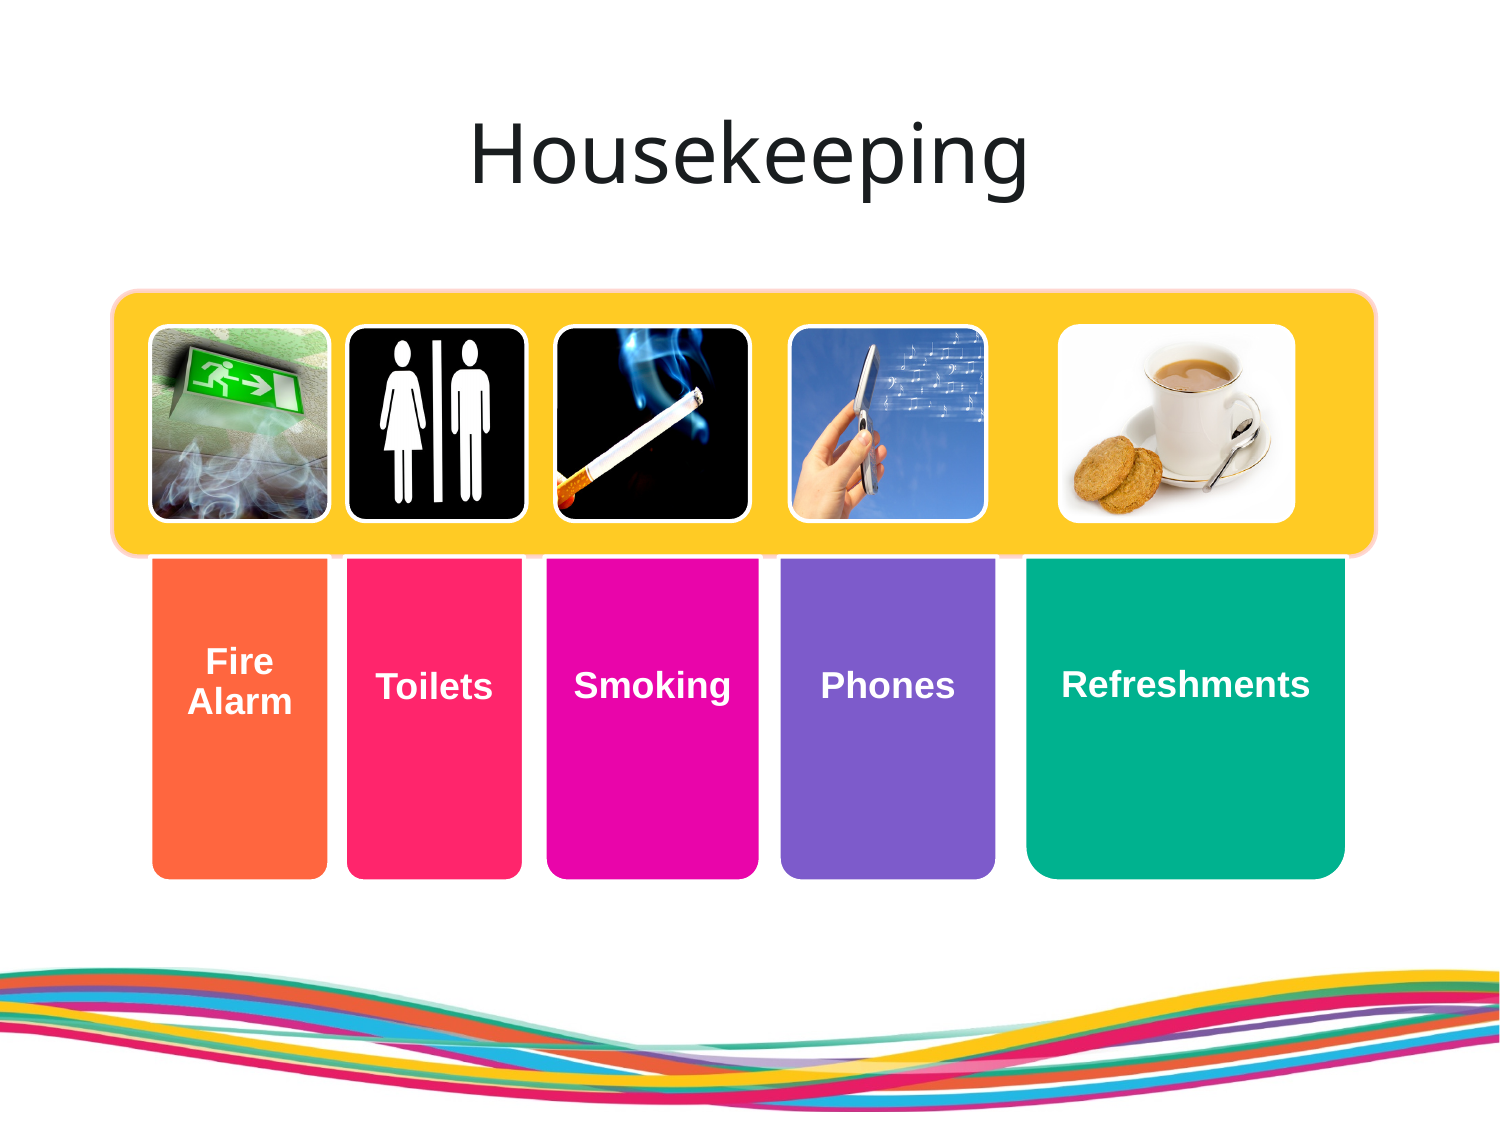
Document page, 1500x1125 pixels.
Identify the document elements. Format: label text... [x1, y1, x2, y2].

title Housekeeping [0, 55, 1500, 244]
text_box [111, 290, 1377, 882]
picture [0, 967, 1500, 1112]
